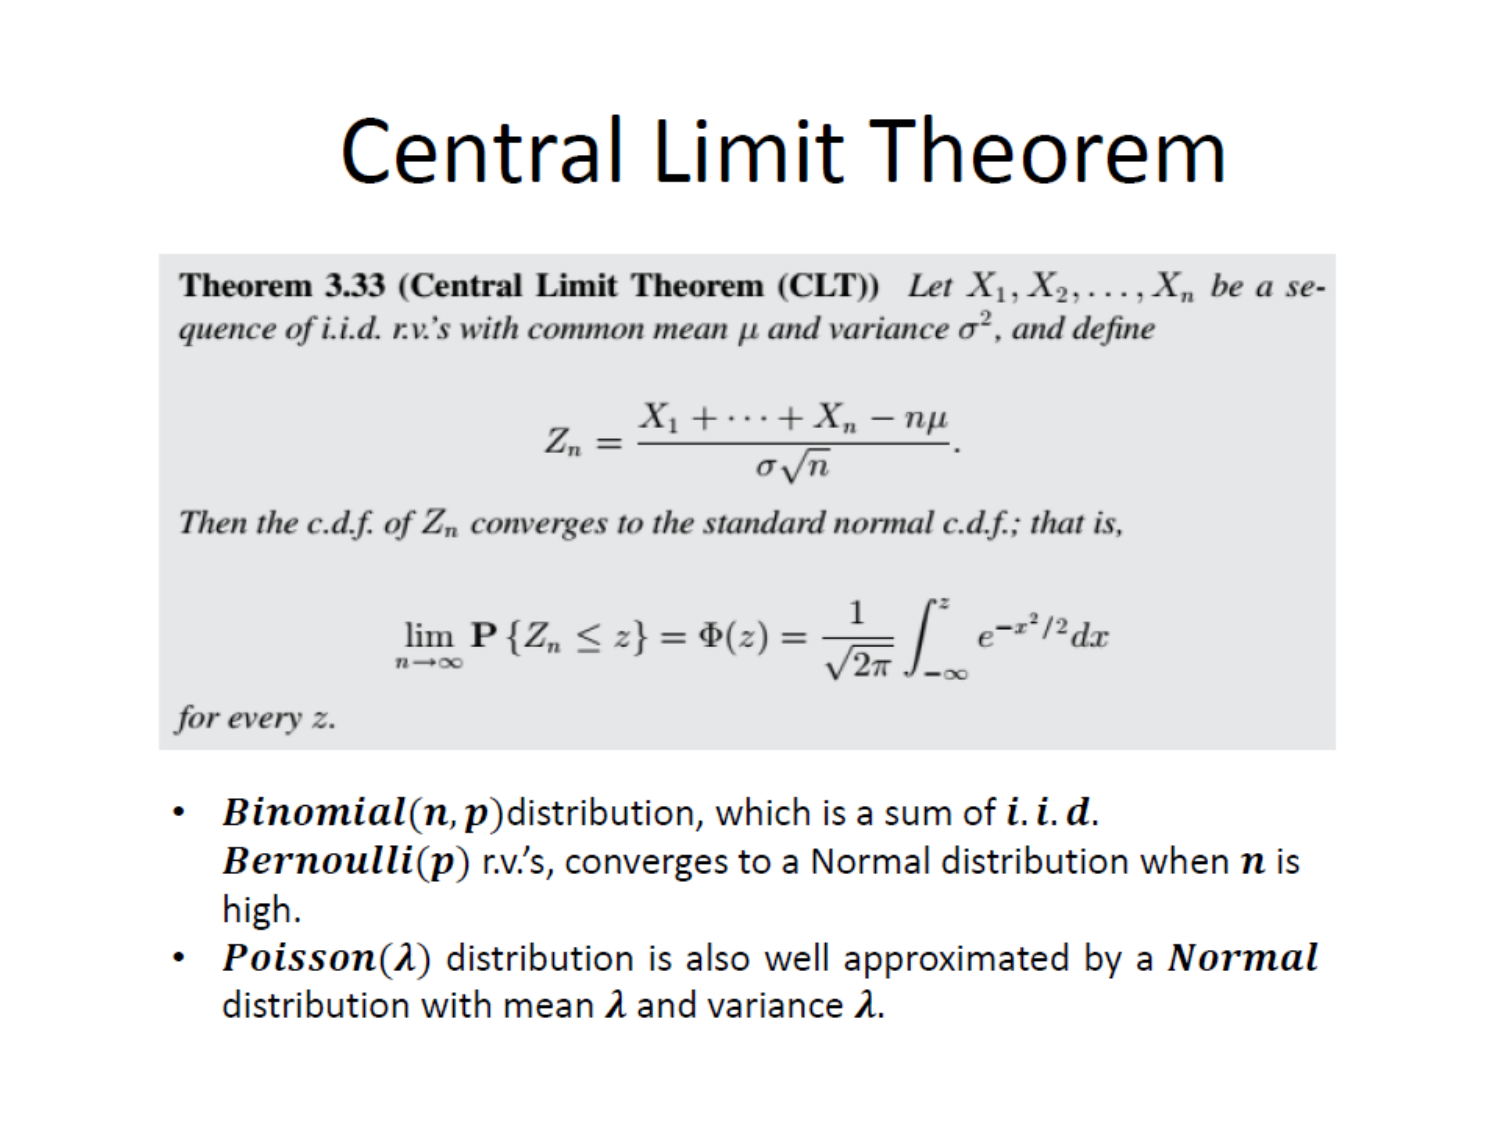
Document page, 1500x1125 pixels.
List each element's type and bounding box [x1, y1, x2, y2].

picture [105, 93, 1394, 1032]
